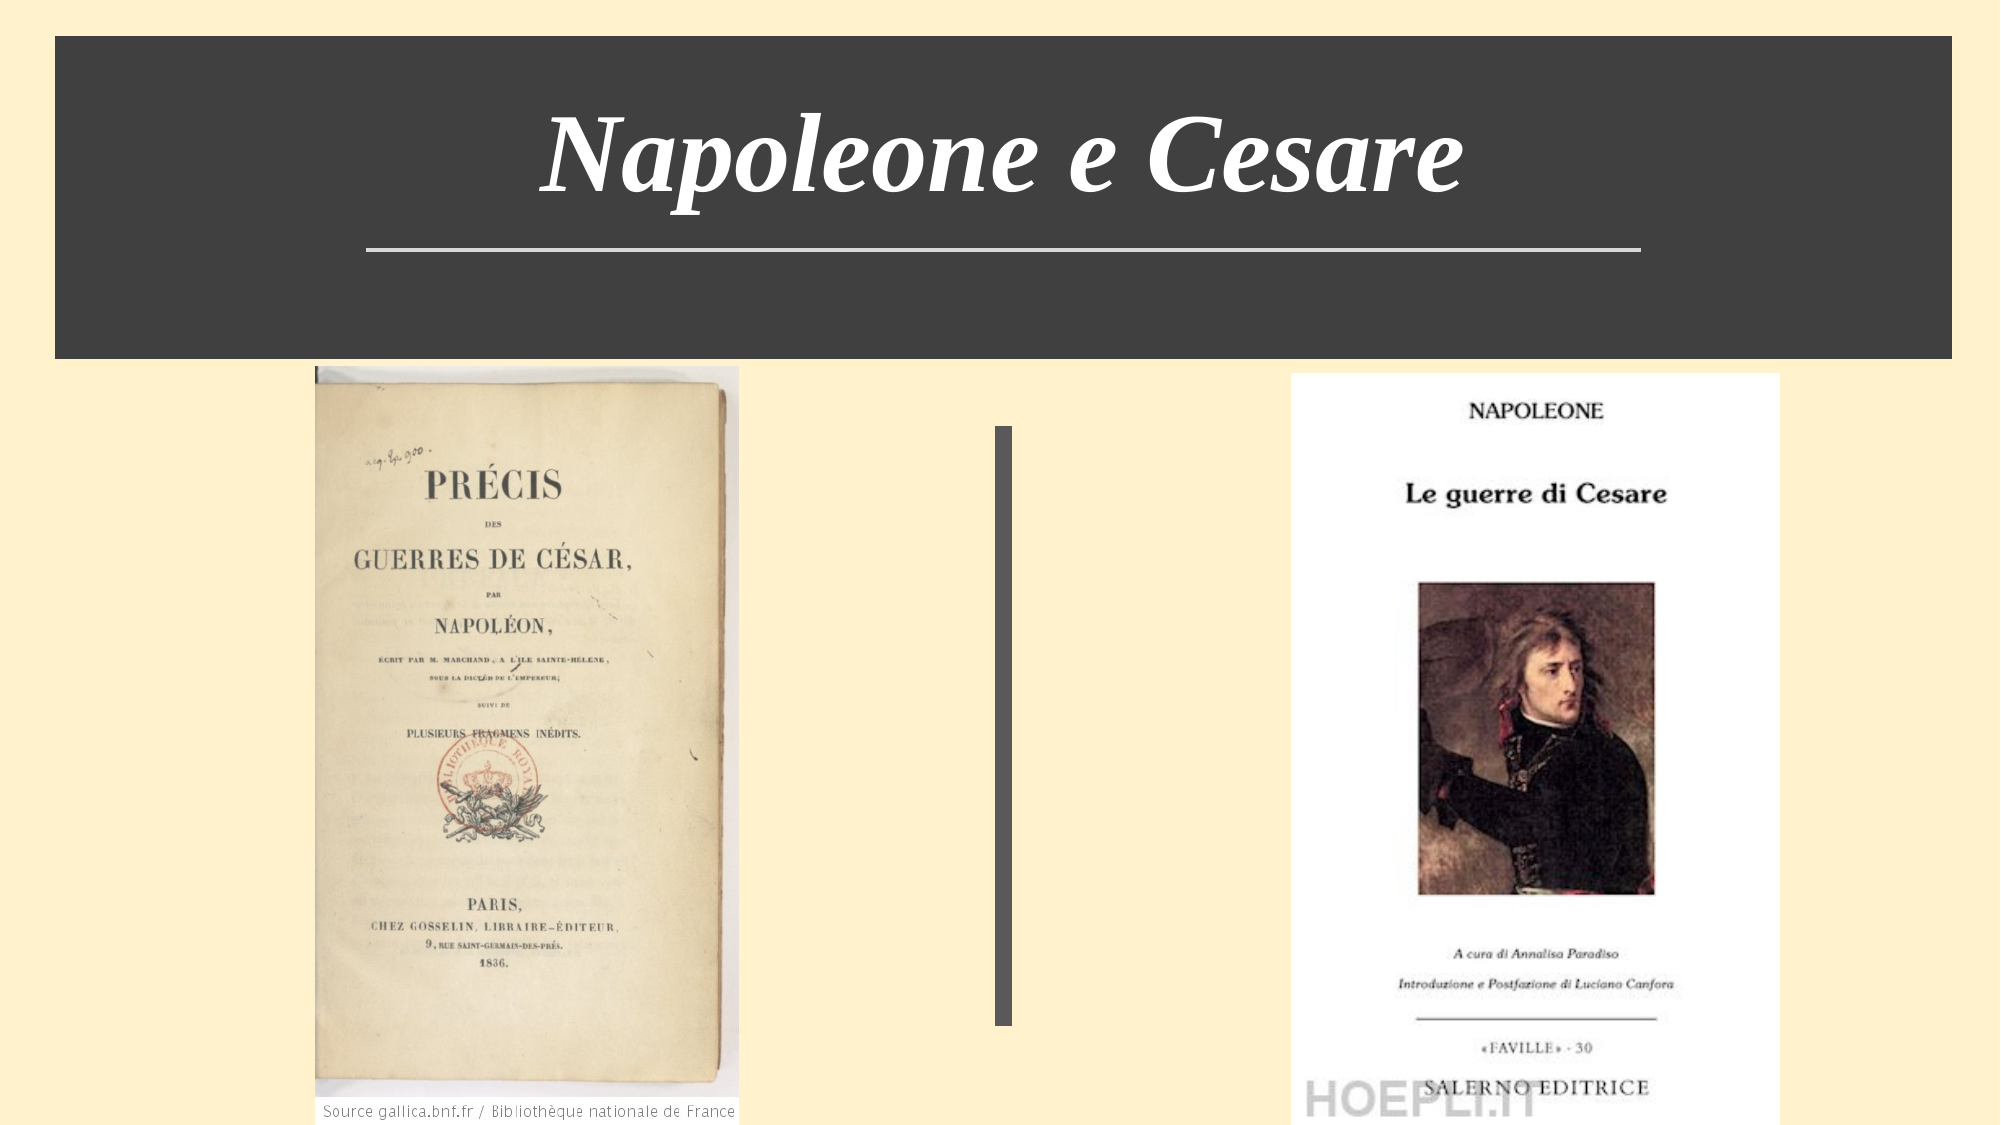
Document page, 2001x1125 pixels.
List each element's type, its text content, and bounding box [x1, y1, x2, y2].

text_box [64, 45, 1942, 350]
picture [1291, 373, 1780, 1125]
text_box Napoleone e Cesare [89, 71, 1917, 224]
picture [315, 366, 739, 1125]
